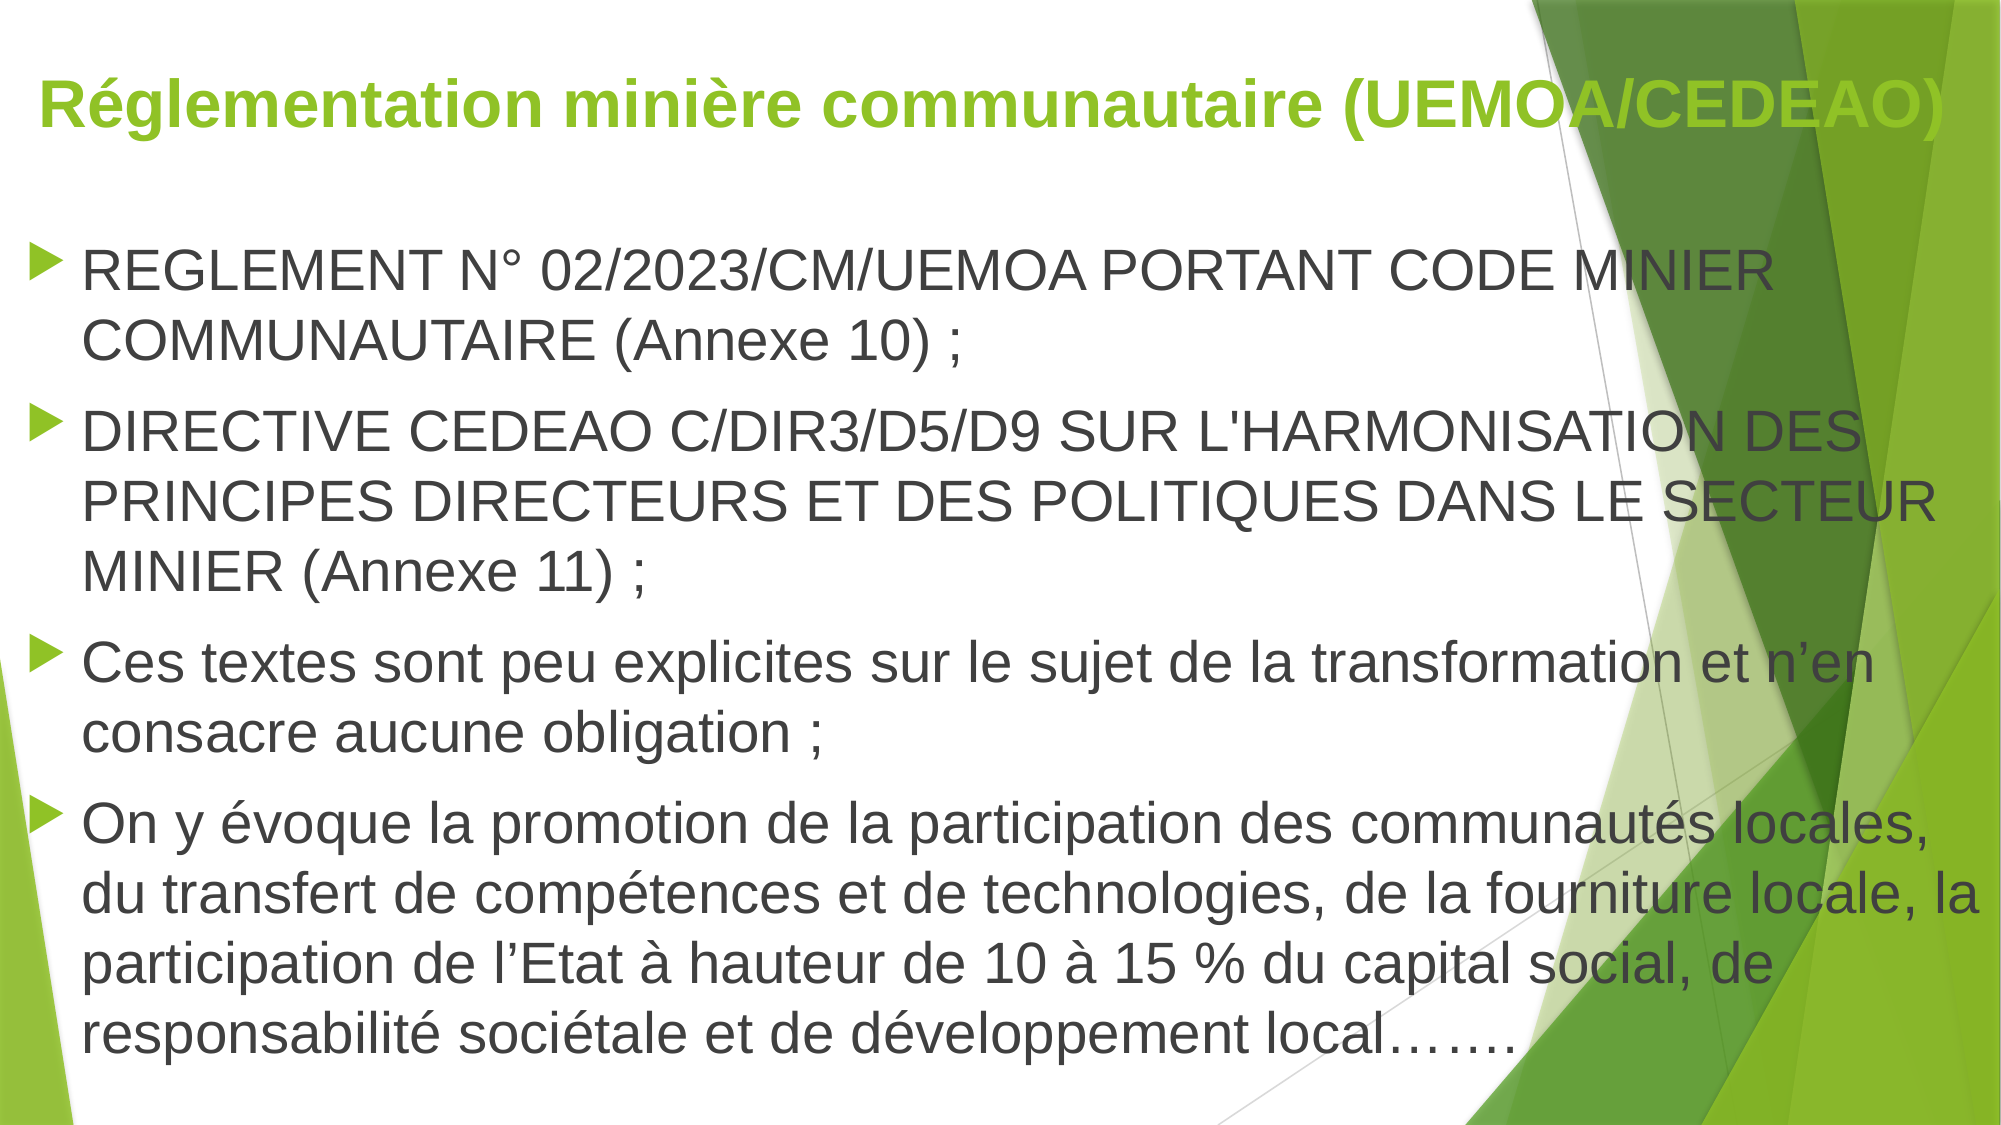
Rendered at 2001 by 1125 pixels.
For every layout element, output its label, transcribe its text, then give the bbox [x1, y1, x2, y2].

title Réglementation minière communautaire (UEMOA/CEDEAO) [20, 52, 1965, 224]
list REGLEMENT N° 02/2023/CM/UEMOA PORTANT CODE MINIER COMMUNAUTAIRE (Annexe 10) ; DIRECTIVE CEDEAO C/DIR3/D5/D9 SUR L'HARMONISATION DES PRINCIPES DIRECTEURS ET DES POLITIQUES DANS LE SECTEUR MINIER (Annexe 11) ; Ces textes sont peu explicites sur le sujet de la transformation et n’en consacre aucune obligation ; On y évoque la promotion de la participation des communautés locales, du transfert de compétences et de technologies, de la fourniture locale, la participation de l’Etat à hauteur de 10 à 15 % du capital social, de responsabilité sociétale et de développement local……. [10, 224, 2000, 1125]
